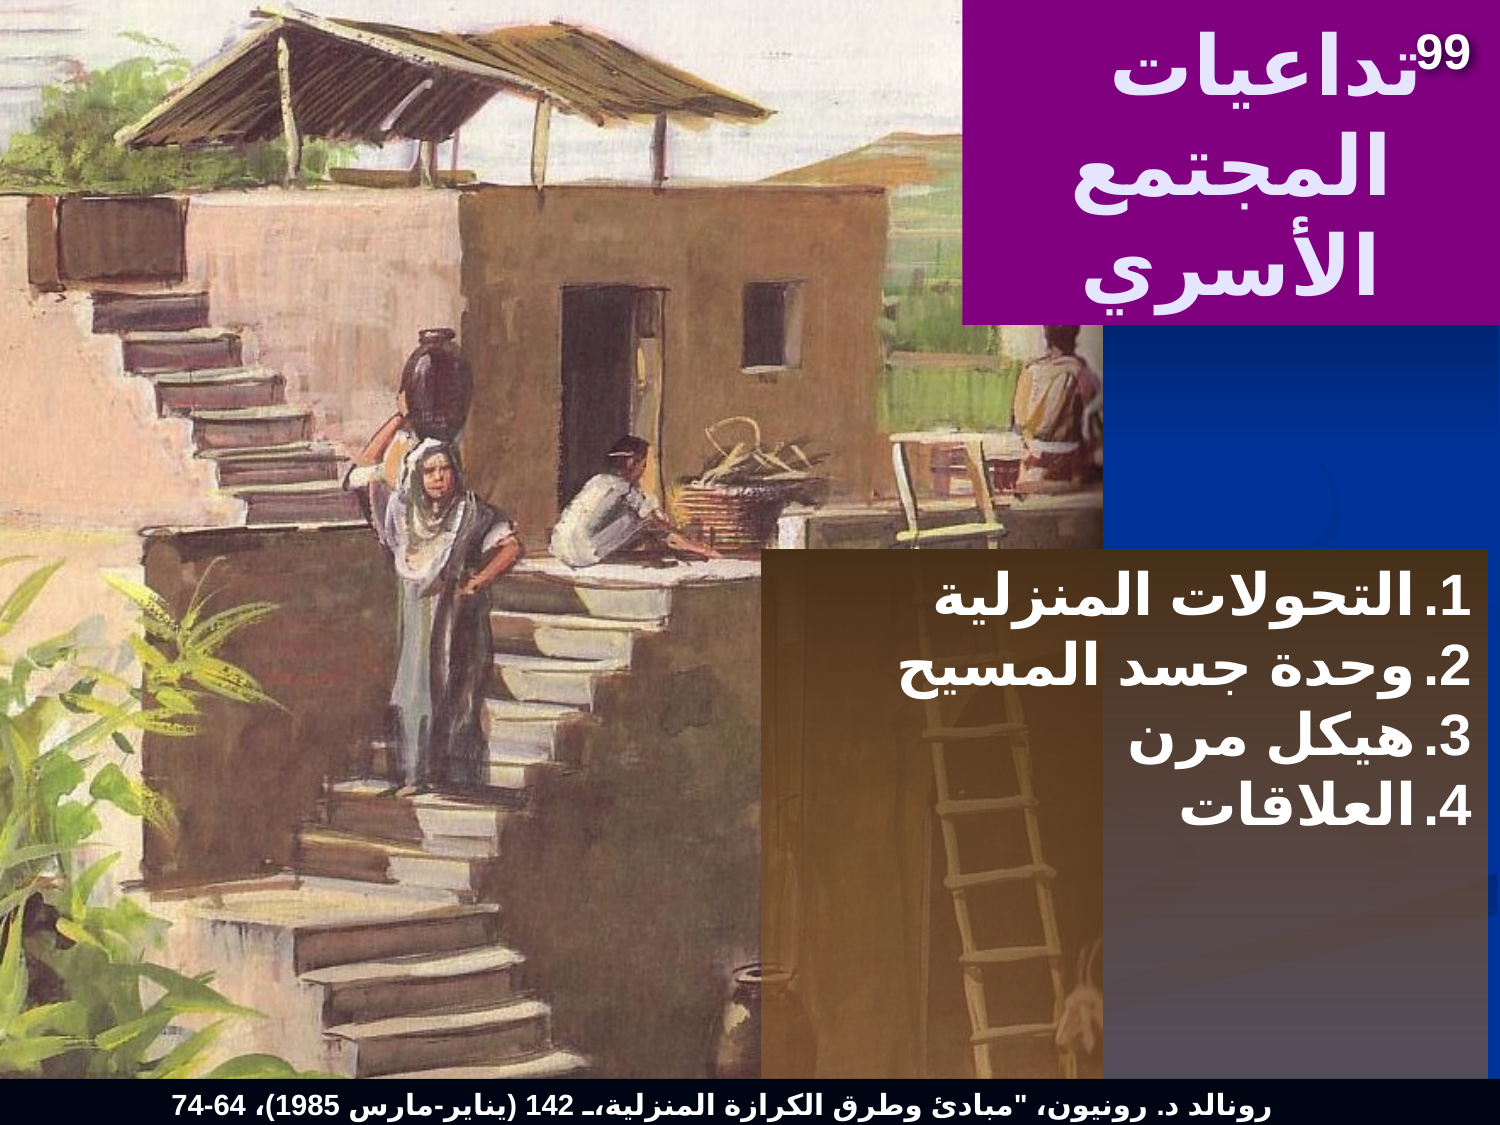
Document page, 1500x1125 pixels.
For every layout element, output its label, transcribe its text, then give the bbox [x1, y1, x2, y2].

text_box 99 [1400, 12, 1487, 88]
picture [0, 0, 1104, 1125]
text_box التحولات المنزلية وحدة جسد المسيح هيكل مرن العلاقات [1109, 549, 1488, 1078]
text_box رونالد د. رونيون، "مبادئ وطرق الكرازة المنزلية، 142 (يناير-مارس 1985)، 64-74 [1109, 1078, 1500, 1125]
title تداعيات المجتمع الأسري [1106, 0, 1500, 326]
